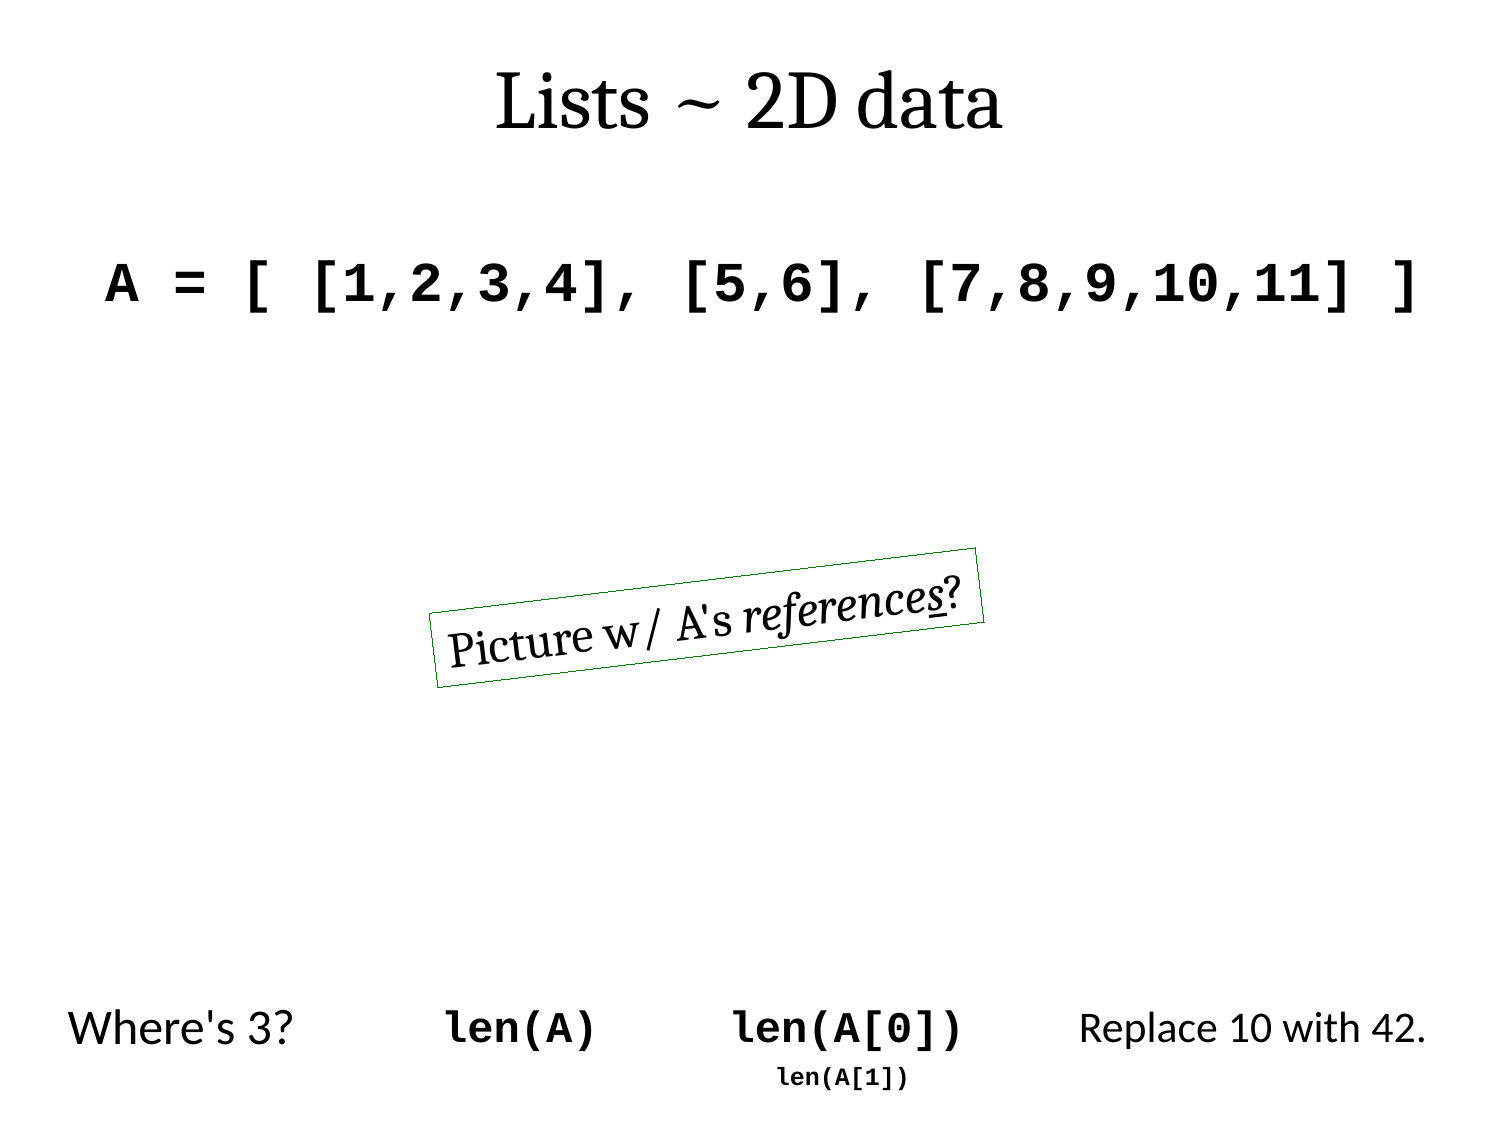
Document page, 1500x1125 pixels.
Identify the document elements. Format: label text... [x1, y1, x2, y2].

text_box A = [ [1,2,3,4], [5,6], [7,8,9,10,11] ] [90, 237, 1437, 320]
text_box len(A) [426, 991, 614, 1059]
text_box len(A[1]) [760, 1053, 925, 1099]
text_box len(A[0]) [713, 991, 980, 1059]
text_box Picture w/ A's references? [429, 547, 985, 688]
text_box Where's 3? [52, 987, 311, 1063]
text_box Lists ~ 2D data [125, 37, 1375, 153]
text_box Replace 10 with 42. [1063, 991, 1442, 1059]
